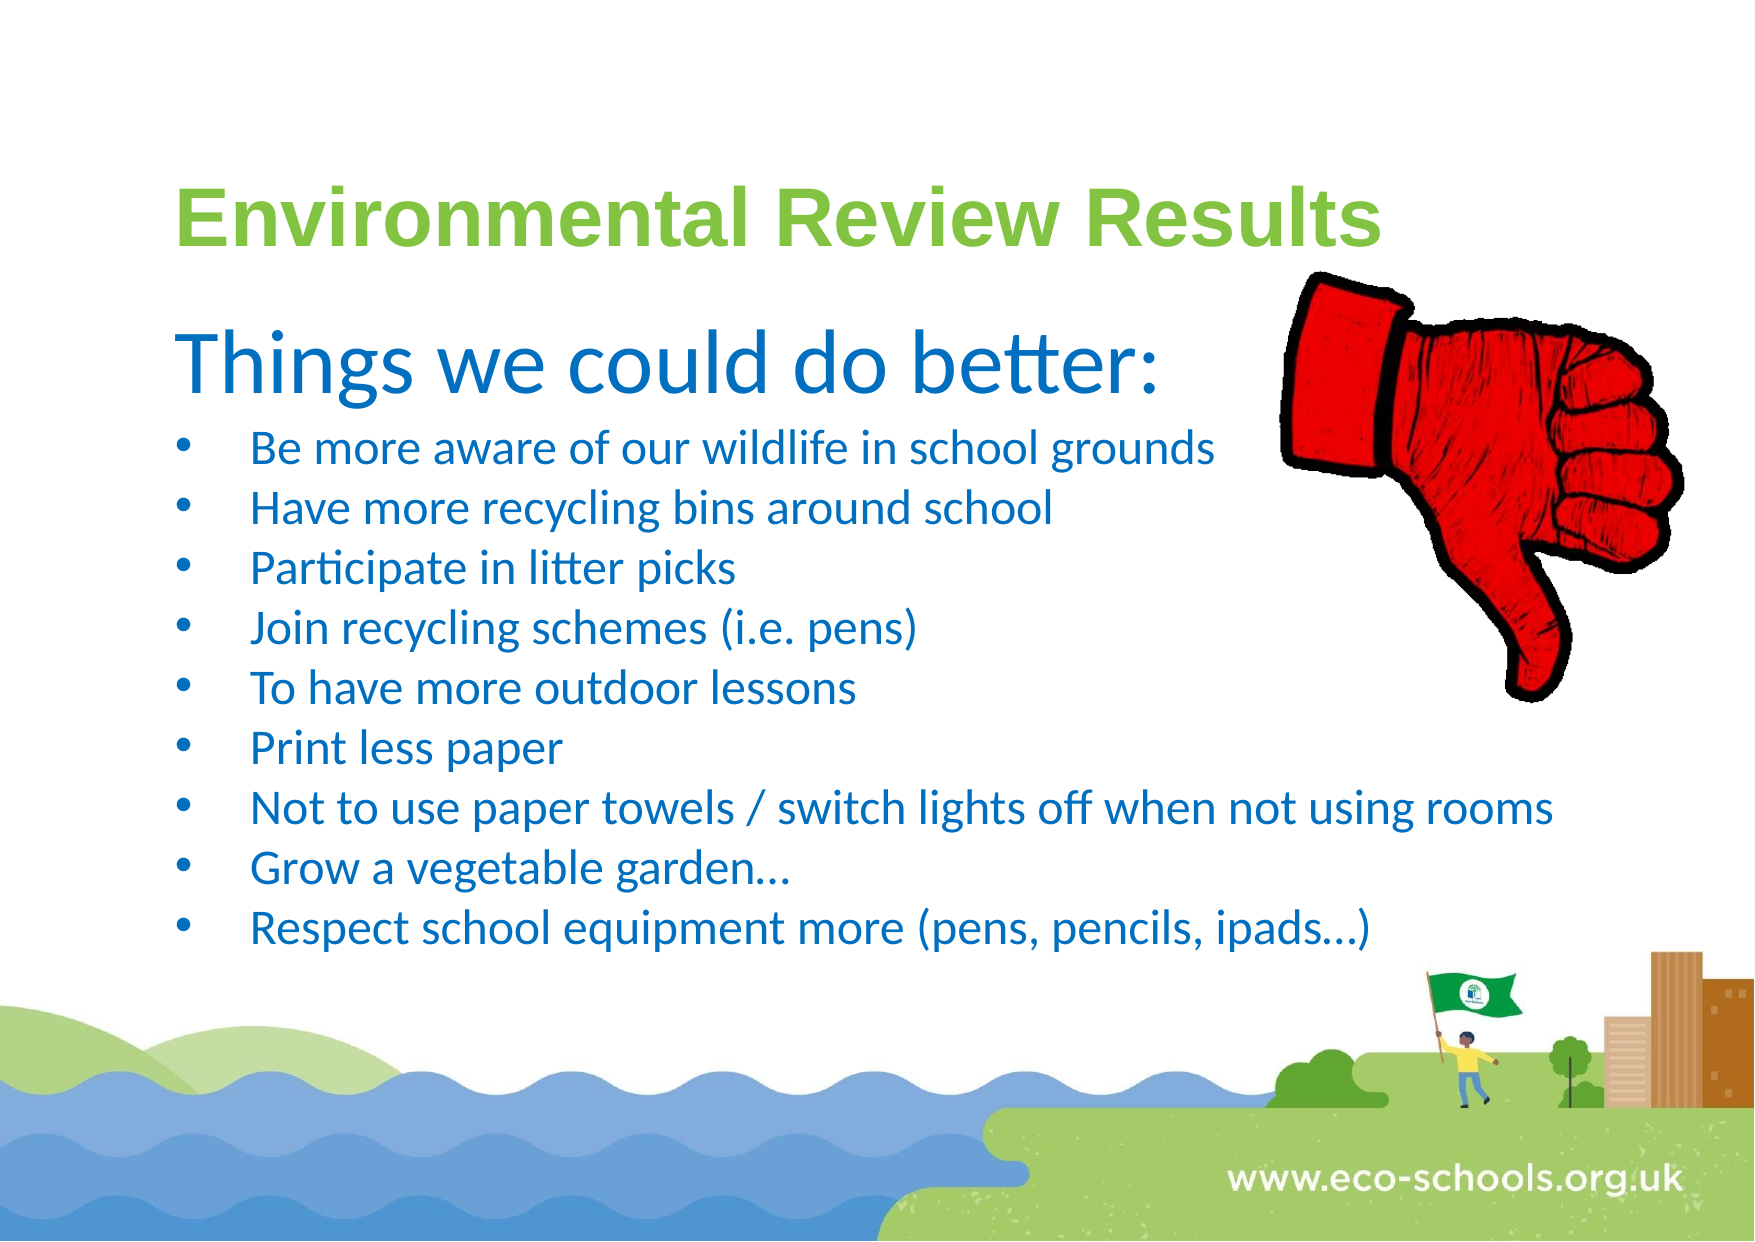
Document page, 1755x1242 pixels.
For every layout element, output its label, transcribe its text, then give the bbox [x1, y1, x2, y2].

text_box [1220, 195, 1746, 721]
text_box Be more aware of our wildlife in school grounds Have more recycling bins around school Participate in litter picks Join recycling schemes (i.e. pens) To have more outdoor lessons Print less paper Not to use paper towels / switch lights off when not using rooms Grow a vegetable garden… Respect school equipment more (pens, pencils, ipads…) [172, 412, 1582, 955]
text_box Things we could do better: [173, 299, 1172, 412]
picture [0, 951, 1754, 1241]
title Environmental Review Results [173, 161, 1391, 371]
